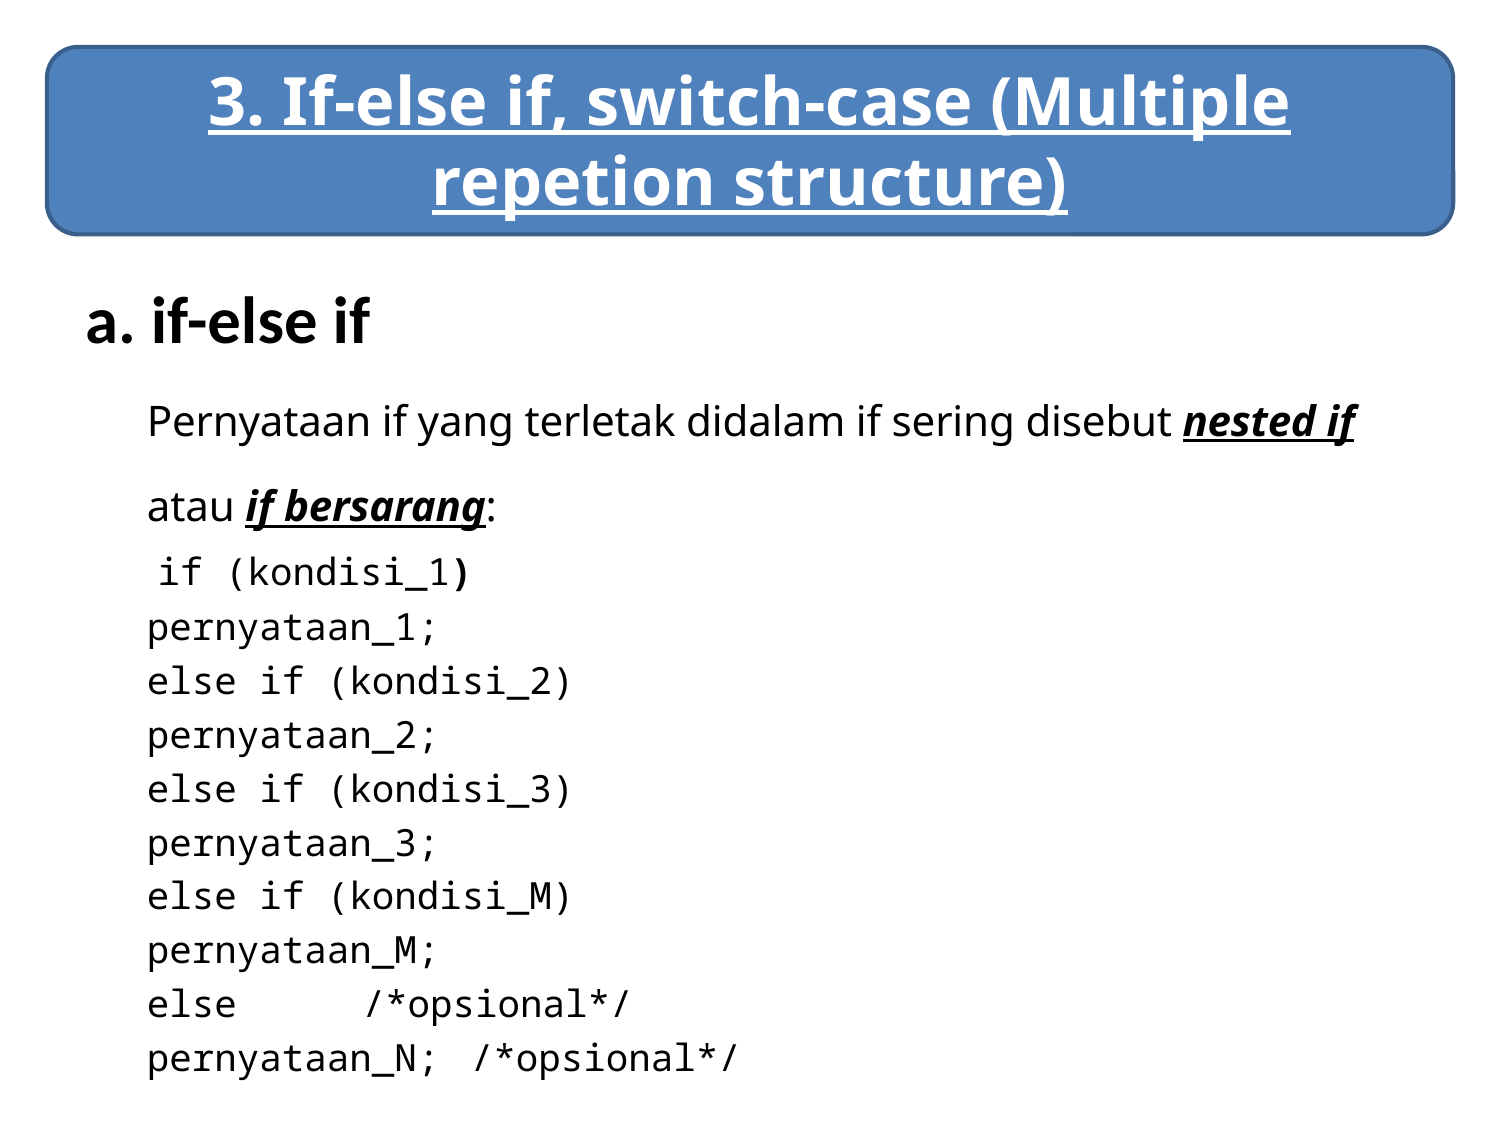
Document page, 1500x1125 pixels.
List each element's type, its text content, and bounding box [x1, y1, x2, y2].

text_box a. if-else if [70, 269, 446, 365]
title 3. If-else if, switch-case (Multiple repetion structure) [75, 45, 1425, 233]
list Pernyataan if yang terletak didalam if sering disebut nested if atau if bersarang: if (kondisi_1) pernyataan_1; else if (kondisi_2) pernyataan_2; else if (kondisi_3) pernyataan_3; else if (kondisi_M) pernyataan_M; else /*opsional*/ pernyataan_N; /*opsional*/ [93, 351, 1444, 1094]
